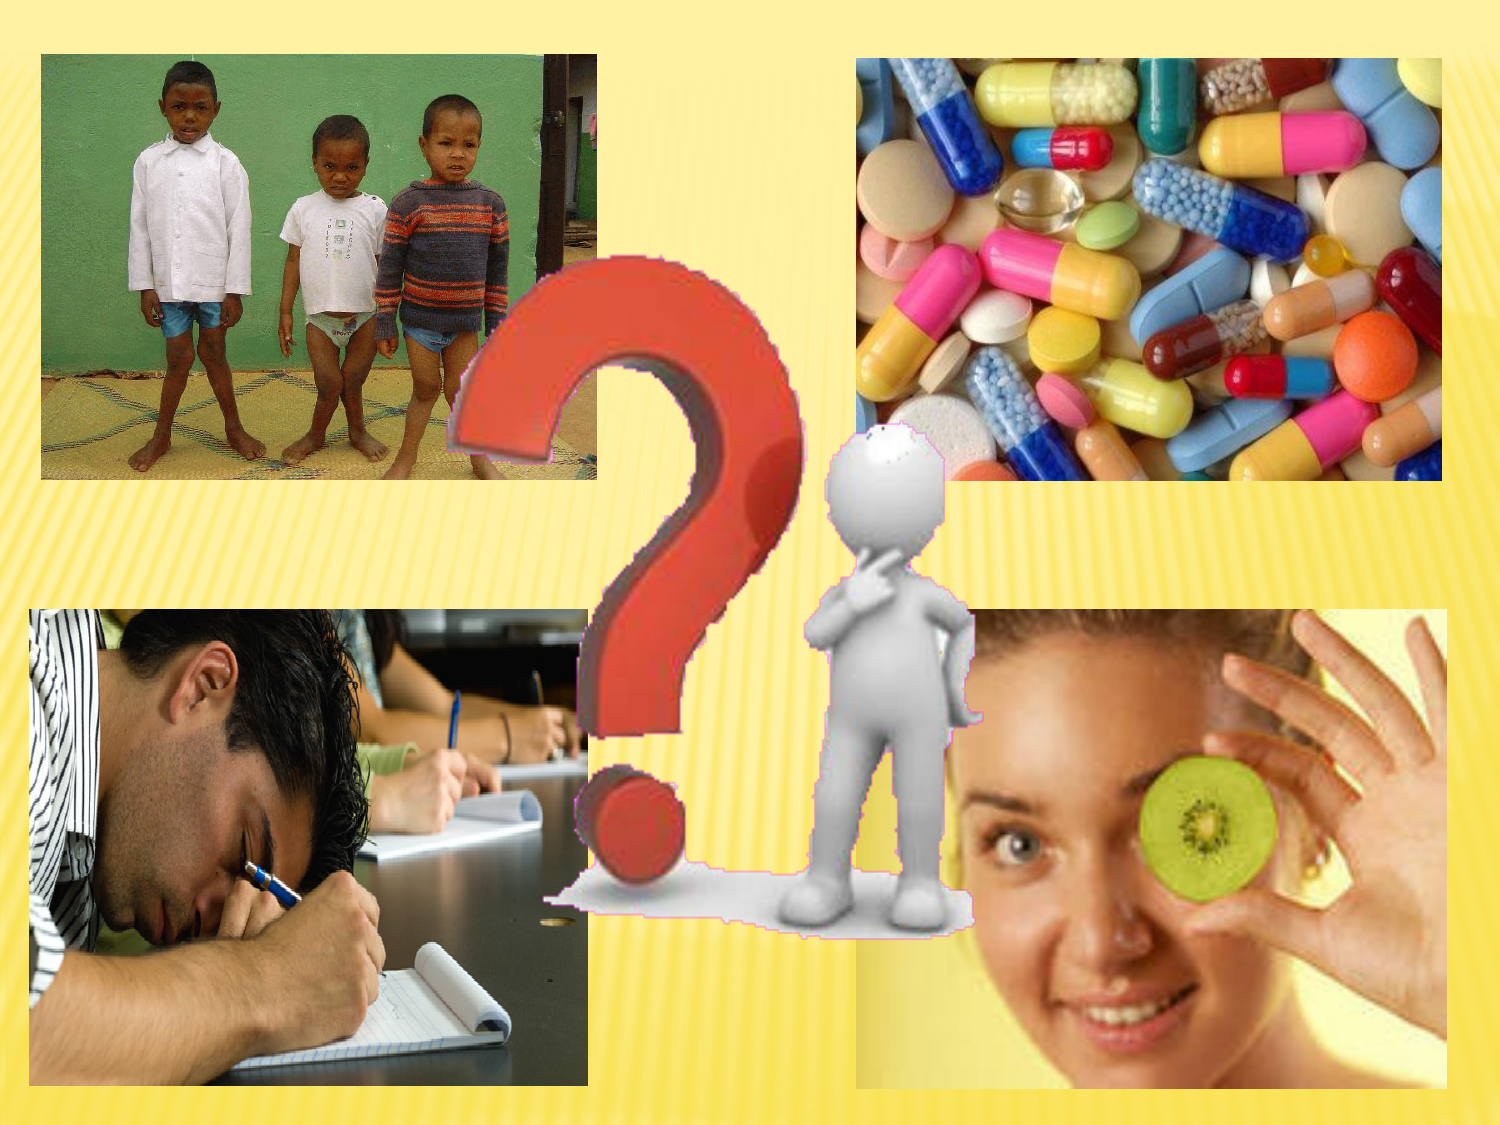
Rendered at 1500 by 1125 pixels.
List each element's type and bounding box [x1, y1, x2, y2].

list [41, 54, 597, 480]
picture [29, 58, 1448, 1089]
